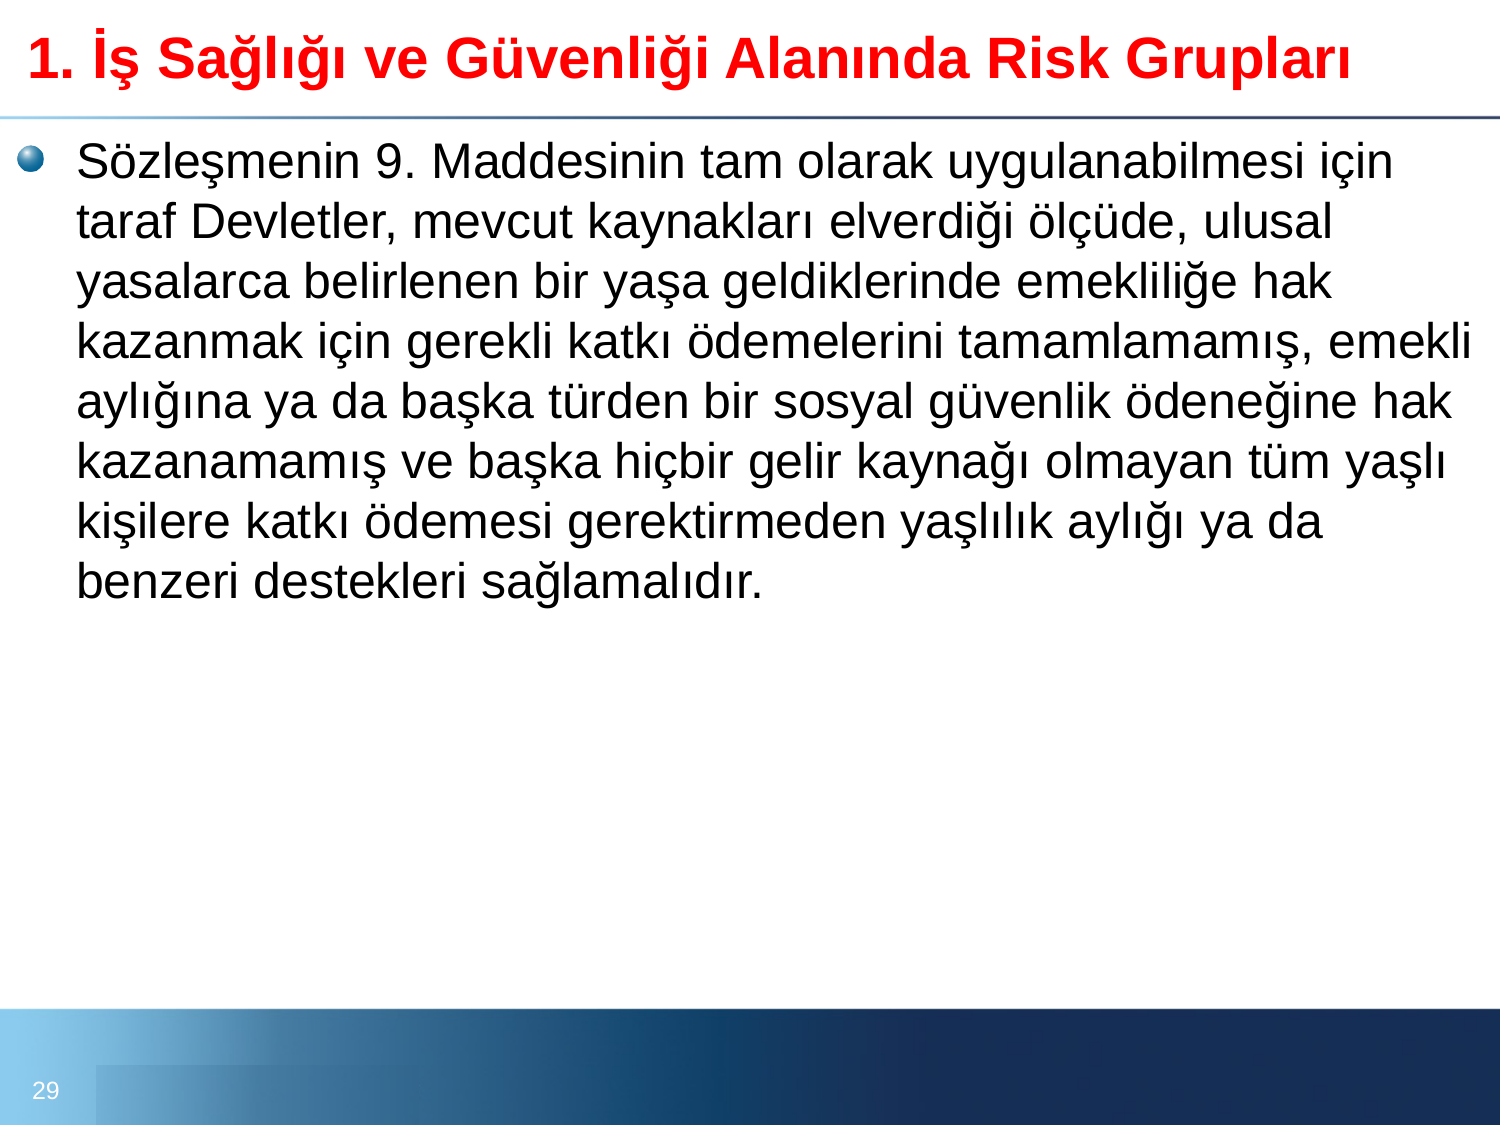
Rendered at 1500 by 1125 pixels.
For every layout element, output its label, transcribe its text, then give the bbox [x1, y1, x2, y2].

picture [17, 145, 44, 172]
picture [37, 165, 44, 172]
list Sözleşmenin 9. Maddesinin tam olarak uygulanabilmesi için taraf Devletler, mevcut kaynakları elverdiği ölçüde, ulusal yasalarca belirlenen bir yaşa geldiklerinde emekliliğe hak kazanmak için gerekli katkı ödemelerini tamamlamamış, emekli aylığına ya da başka türden bir sosyal güvenlik ödeneğine hak kazanamamış ve başka hiçbir gelir kaynağı olmayan tüm yaşlı kişilere katkı ödemesi gerektirmeden yaşlılık aylığı ya da benzeri destekleri sağlamalıdır. [1, 121, 1500, 1003]
picture [0, 0, 1500, 1125]
title 1. İş Sağlığı ve Güvenliği Alanında Risk Grupları [12, 6, 1381, 116]
slide_number 29 [16, 1066, 110, 1110]
